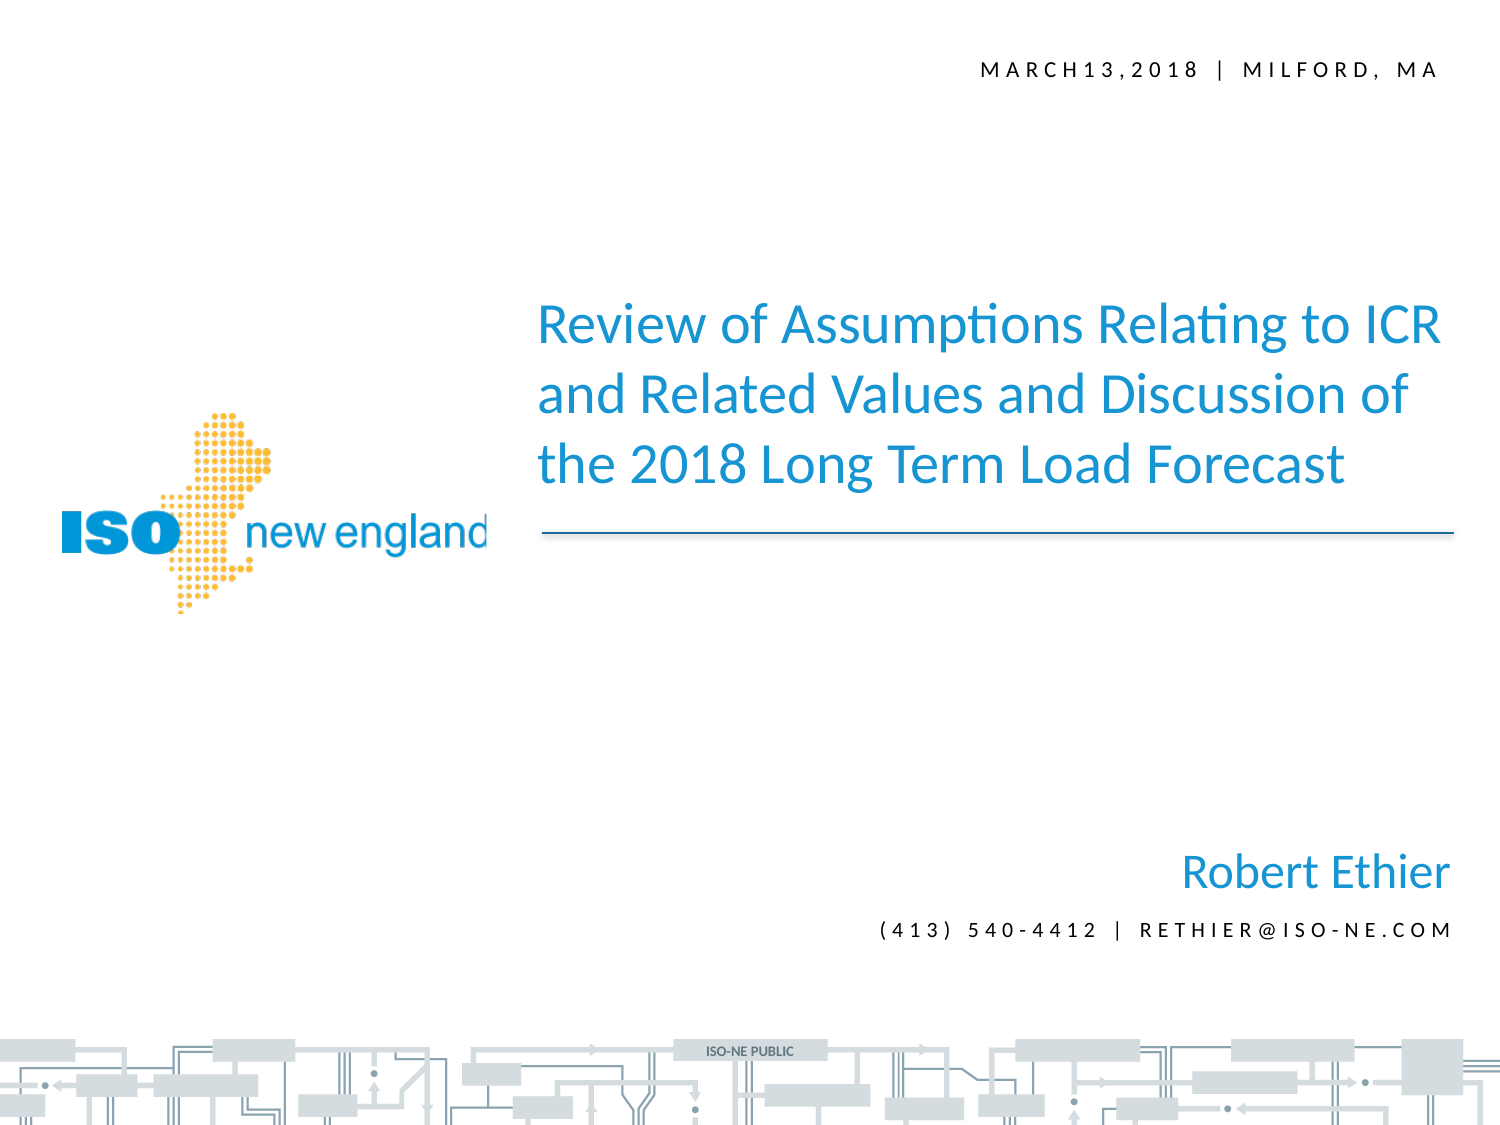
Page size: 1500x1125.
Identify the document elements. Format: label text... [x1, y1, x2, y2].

list Review of Assumptions Relating to ICR and Related Values and Discussion of the 2018 Long Term Load Forecast [537, 232, 1450, 496]
picture [0, 1031, 1500, 1125]
list March13,2018 | Milford, MA [539, 43, 1452, 94]
list (413) 540-4412 | RETHIER@iso-ne.com [539, 915, 1452, 979]
list Robert Ethier [539, 838, 1452, 902]
